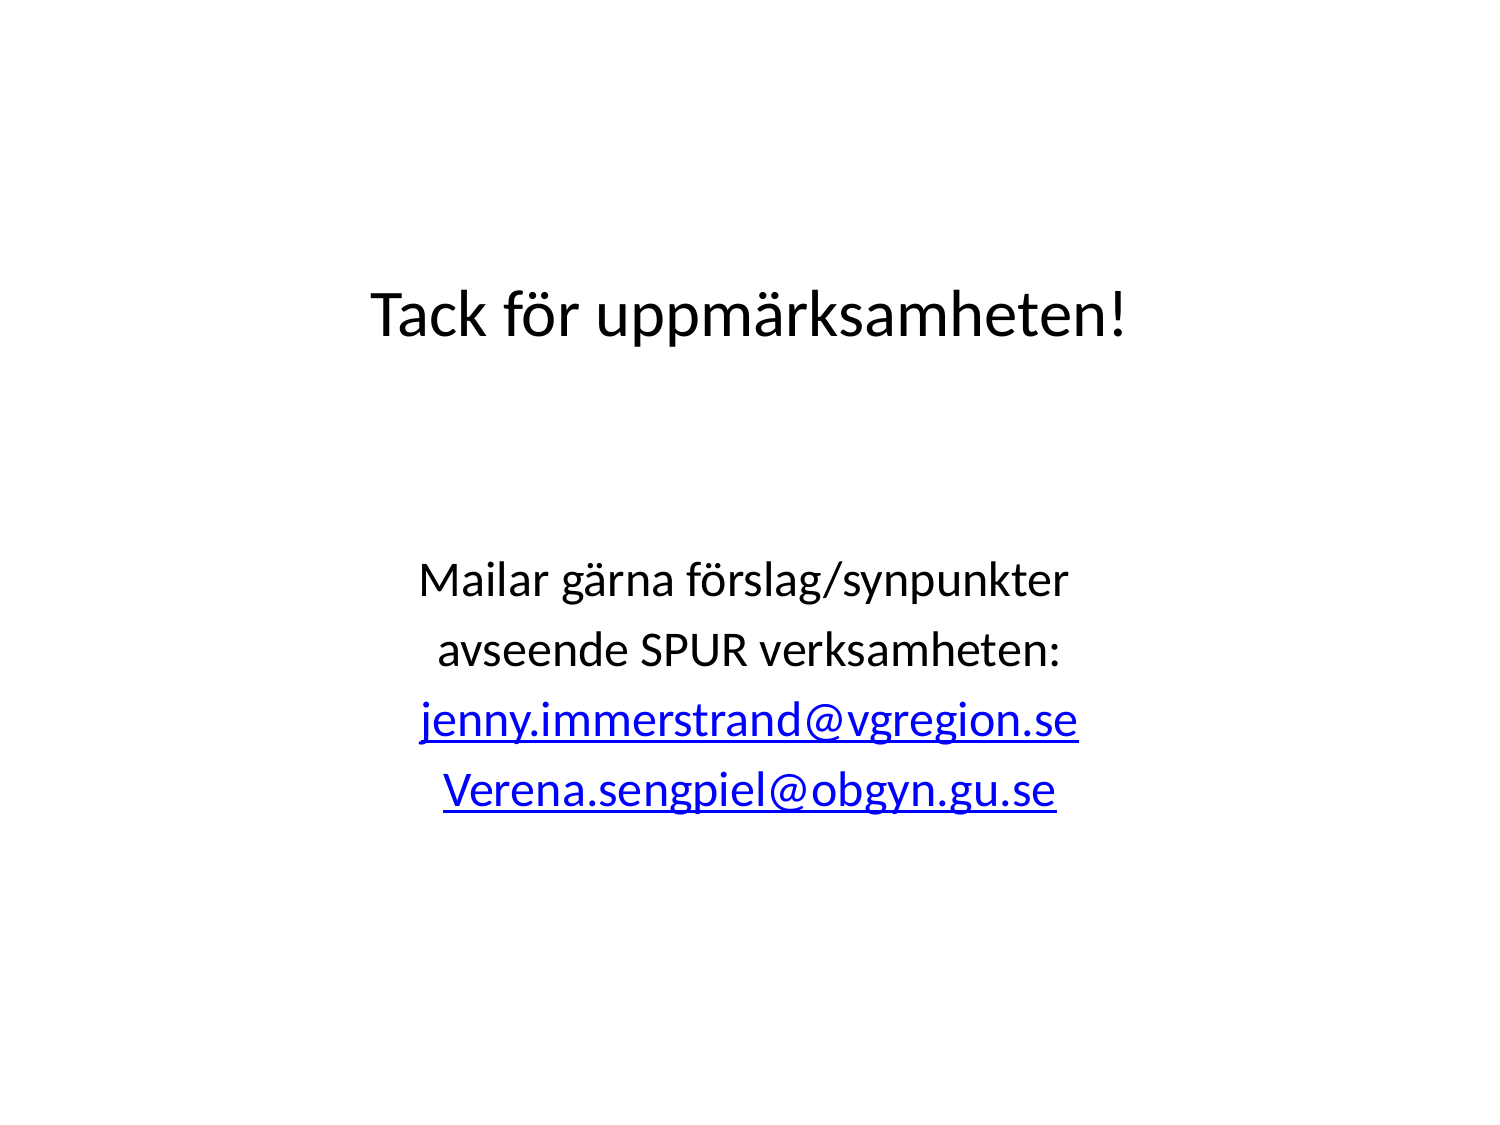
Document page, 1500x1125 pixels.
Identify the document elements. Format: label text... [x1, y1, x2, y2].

list Tack för uppmärksamheten! Mailar gärna förslag/synpunkter avseende SPUR verksamheten: jenny.immerstrand@vgregion.se Verena.sengpiel@obgyn.gu.se [75, 262, 1425, 1005]
